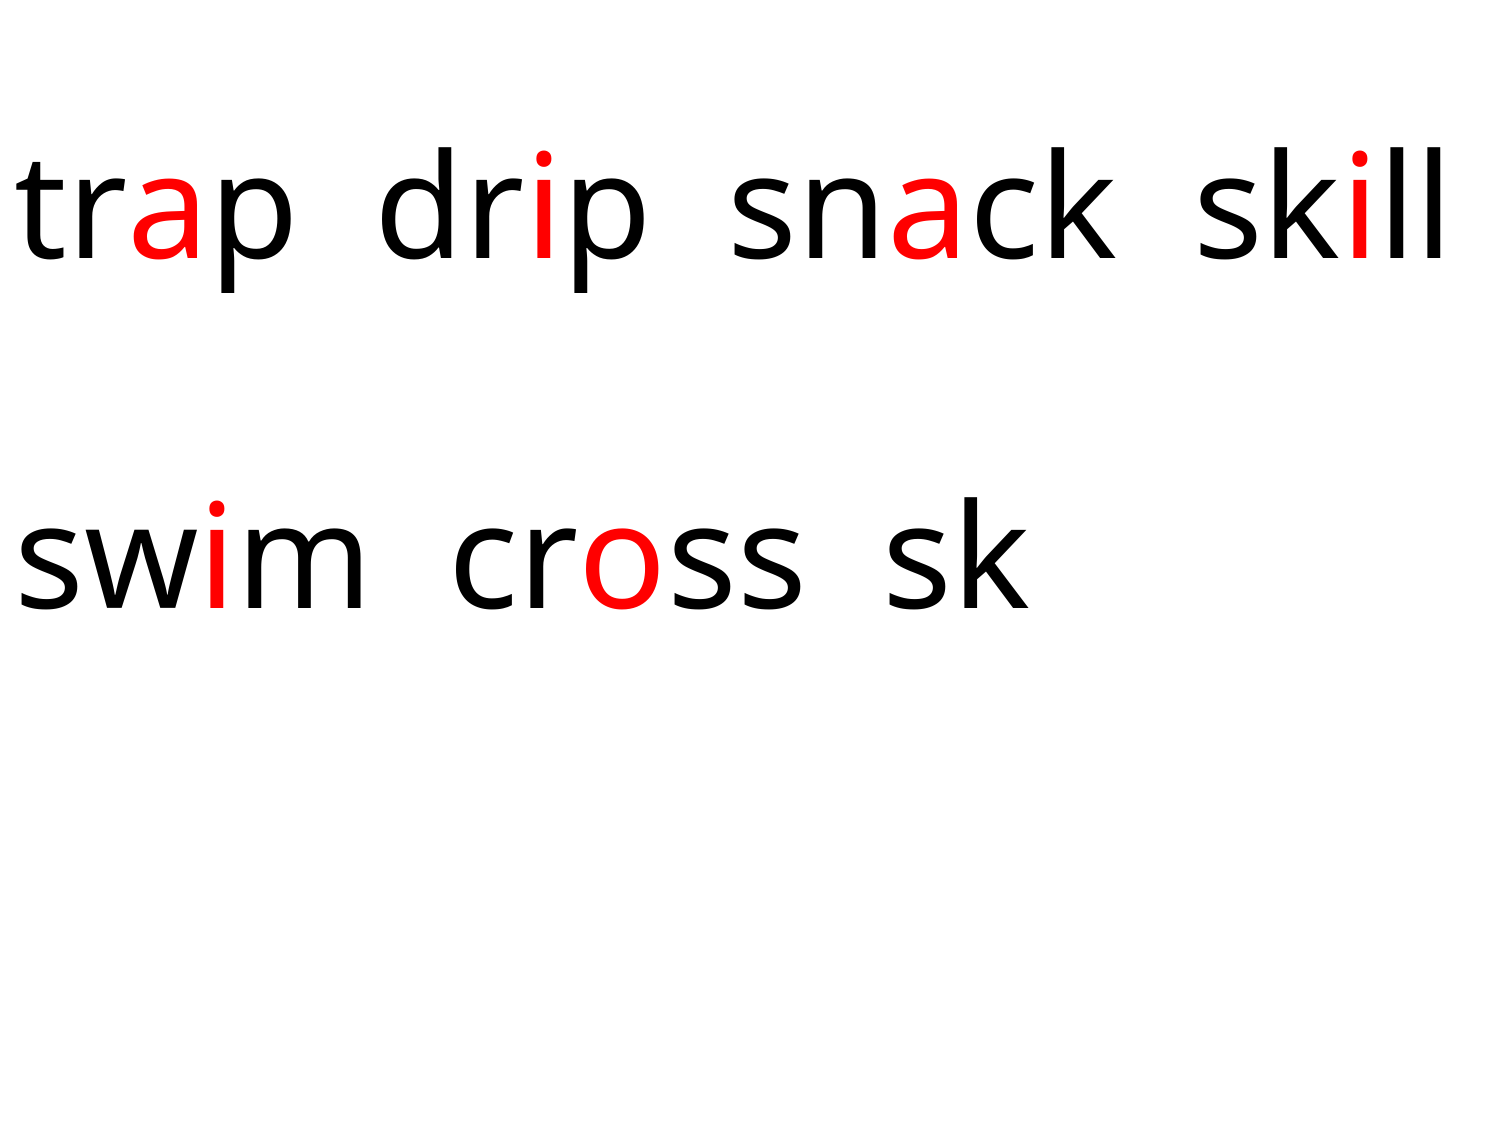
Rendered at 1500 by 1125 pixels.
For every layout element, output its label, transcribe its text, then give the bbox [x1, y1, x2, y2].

text_box trap drip snack skill swim cross sk [0, 105, 1500, 645]
